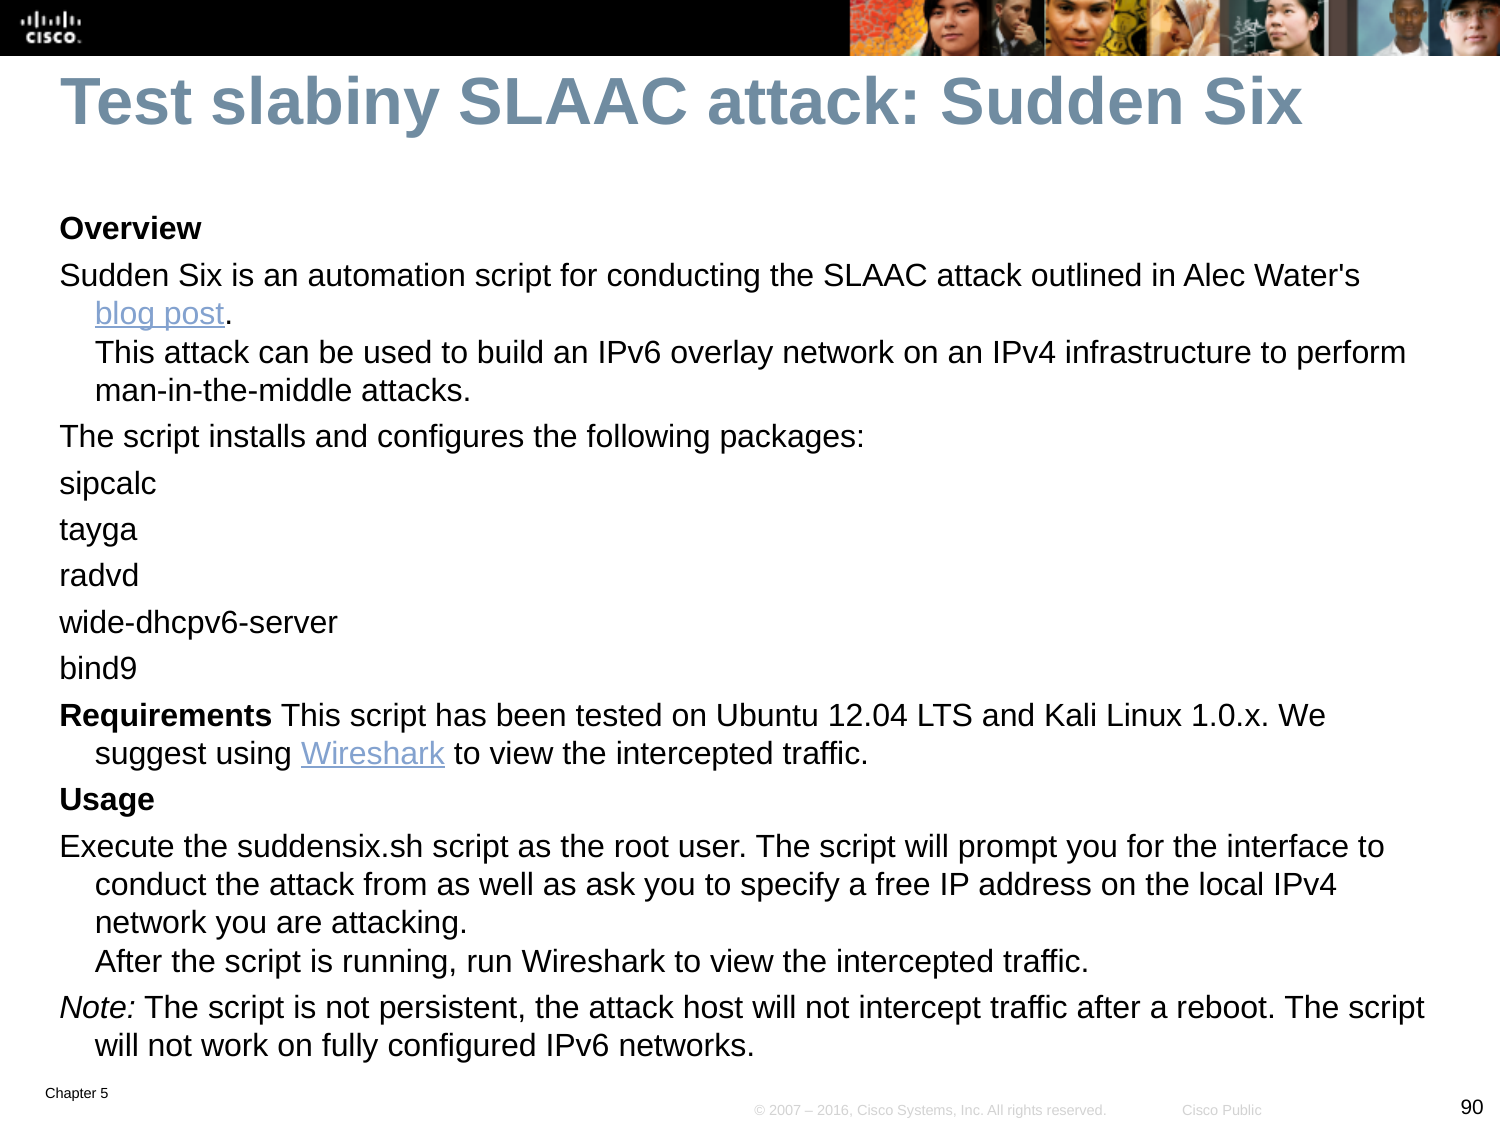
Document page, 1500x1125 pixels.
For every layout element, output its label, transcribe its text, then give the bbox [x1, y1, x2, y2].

title Test slabiny SLAAC attack: Sudden Six [45, 59, 1444, 182]
list Overview Sudden Six is an automation script for conducting the SLAAC attack outlined in Alec Water's blog post. This attack can be used to build an IPv6 overlay network on an IPv4 infrastructure to perform man-in-the-middle attacks. The script installs and configures the following packages: sipcalc tayga radvd wide-dhcpv6-server bind9 Requirements This script has been tested on Ubuntu 12.04 LTS and Kali Linux 1.0.x. We suggest using Wireshark to view the intercepted traffic. Usage Execute the suddensix.sh script as the root user. The script will prompt you for the interface to conduct the attack from as well as ask you to specify a free IP address on the local IPv4 network you are attacking. After the script is running, run Wireshark to view the intercepted traffic. Note: The script is not persistent, the attack host will not intercept traffic after a reboot. The script will not work on fully configured IPv6 networks. [45, 200, 1442, 1074]
picture [0, 0, 1500, 56]
